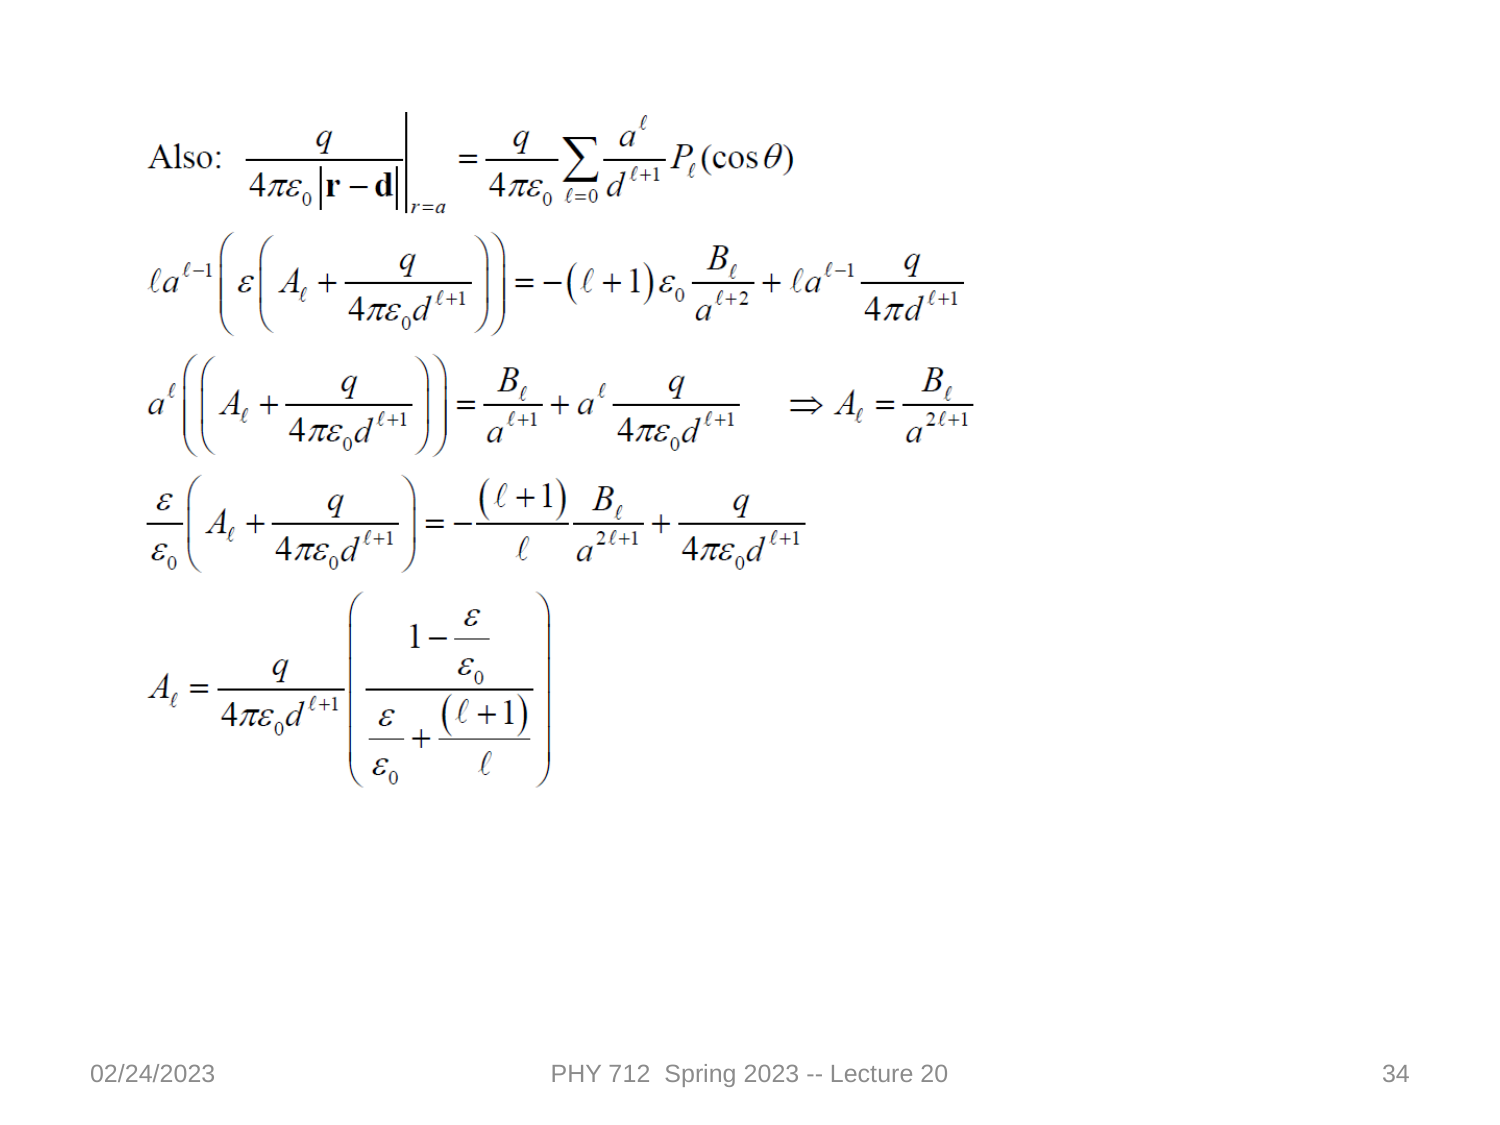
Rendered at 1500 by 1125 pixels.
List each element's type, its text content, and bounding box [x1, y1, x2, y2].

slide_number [75, 1042, 425, 1103]
slide_number 34 [1074, 1042, 1425, 1103]
picture [130, 112, 988, 799]
footer PHY 712 Spring 2023 -- Lecture 20 [512, 1042, 988, 1103]
